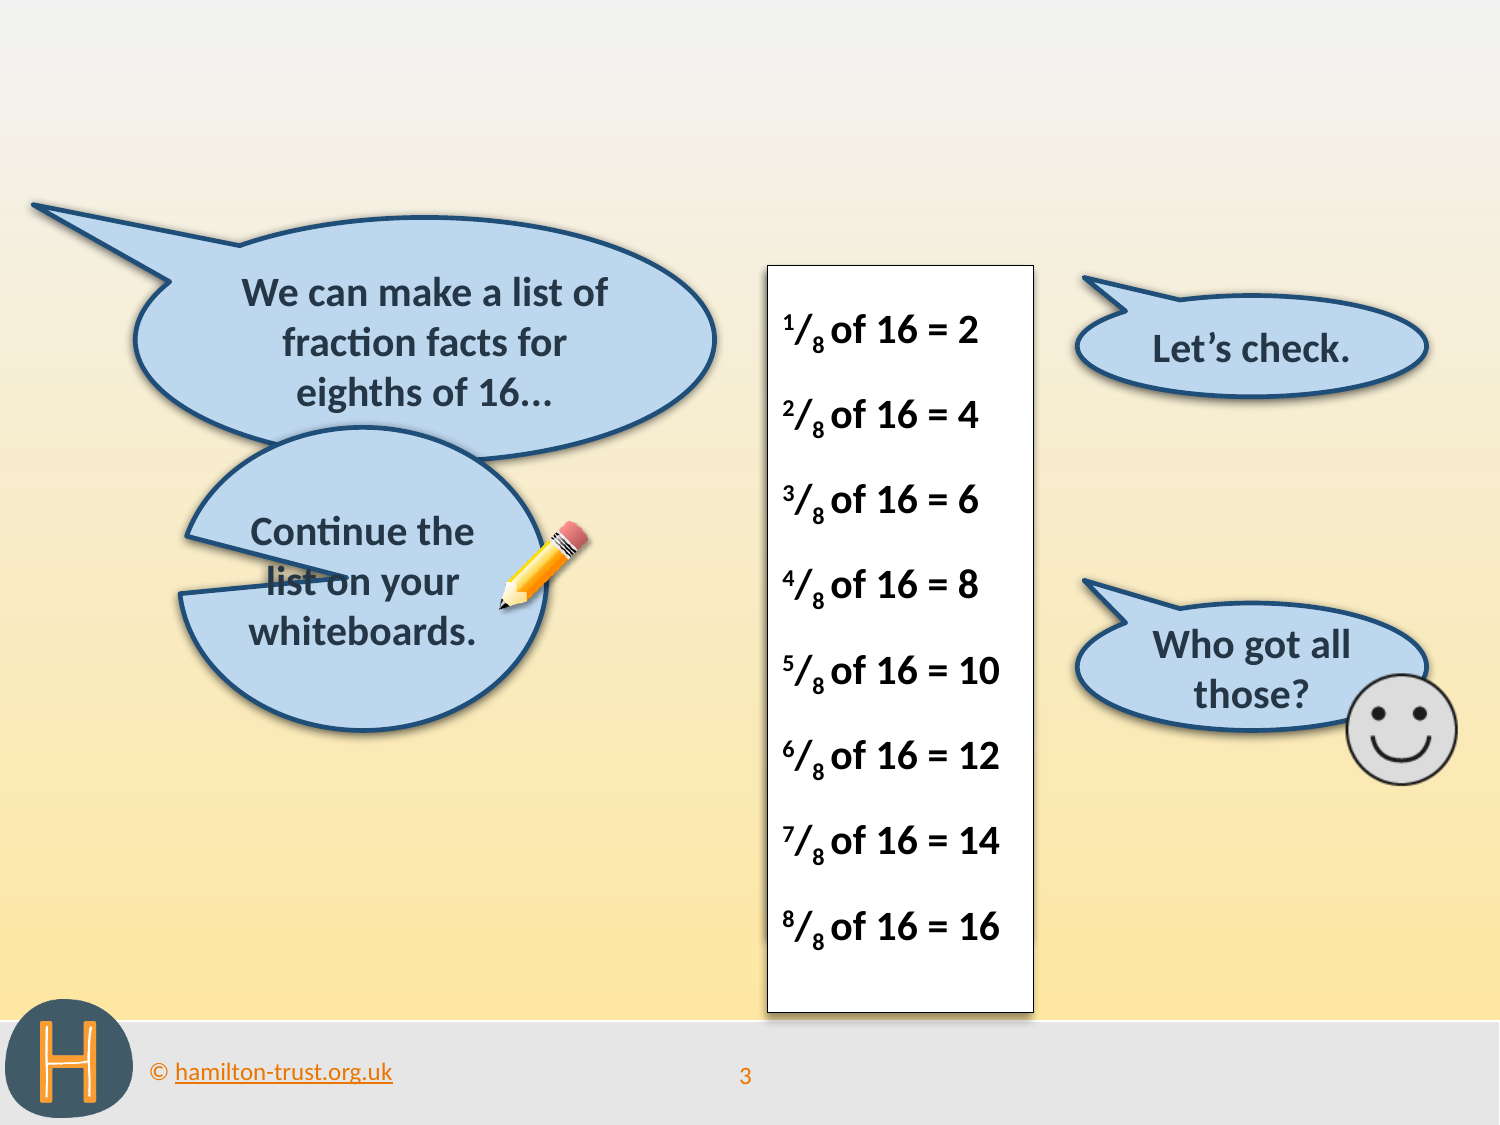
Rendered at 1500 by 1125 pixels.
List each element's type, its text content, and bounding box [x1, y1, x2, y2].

picture [5, 999, 133, 1118]
text_box Who got all those? [1077, 580, 1424, 731]
picture [1329, 654, 1479, 803]
slide_number 3 [686, 1044, 805, 1105]
text_box We can make a list of fraction facts for eighths of 16... [32, 204, 715, 438]
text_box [179, 427, 598, 731]
text_box Let’s check. [1077, 277, 1427, 397]
text_box 1/8 of 16 = 2 2/8 of 16 = 4 3/8 of 16 = 6 4/8 of 16 = 8 5/8 of 16 = 10 6/8 of 16 = 12 7/8 of 16 = 14 8/8 of 16 = 16 [767, 265, 1034, 1013]
